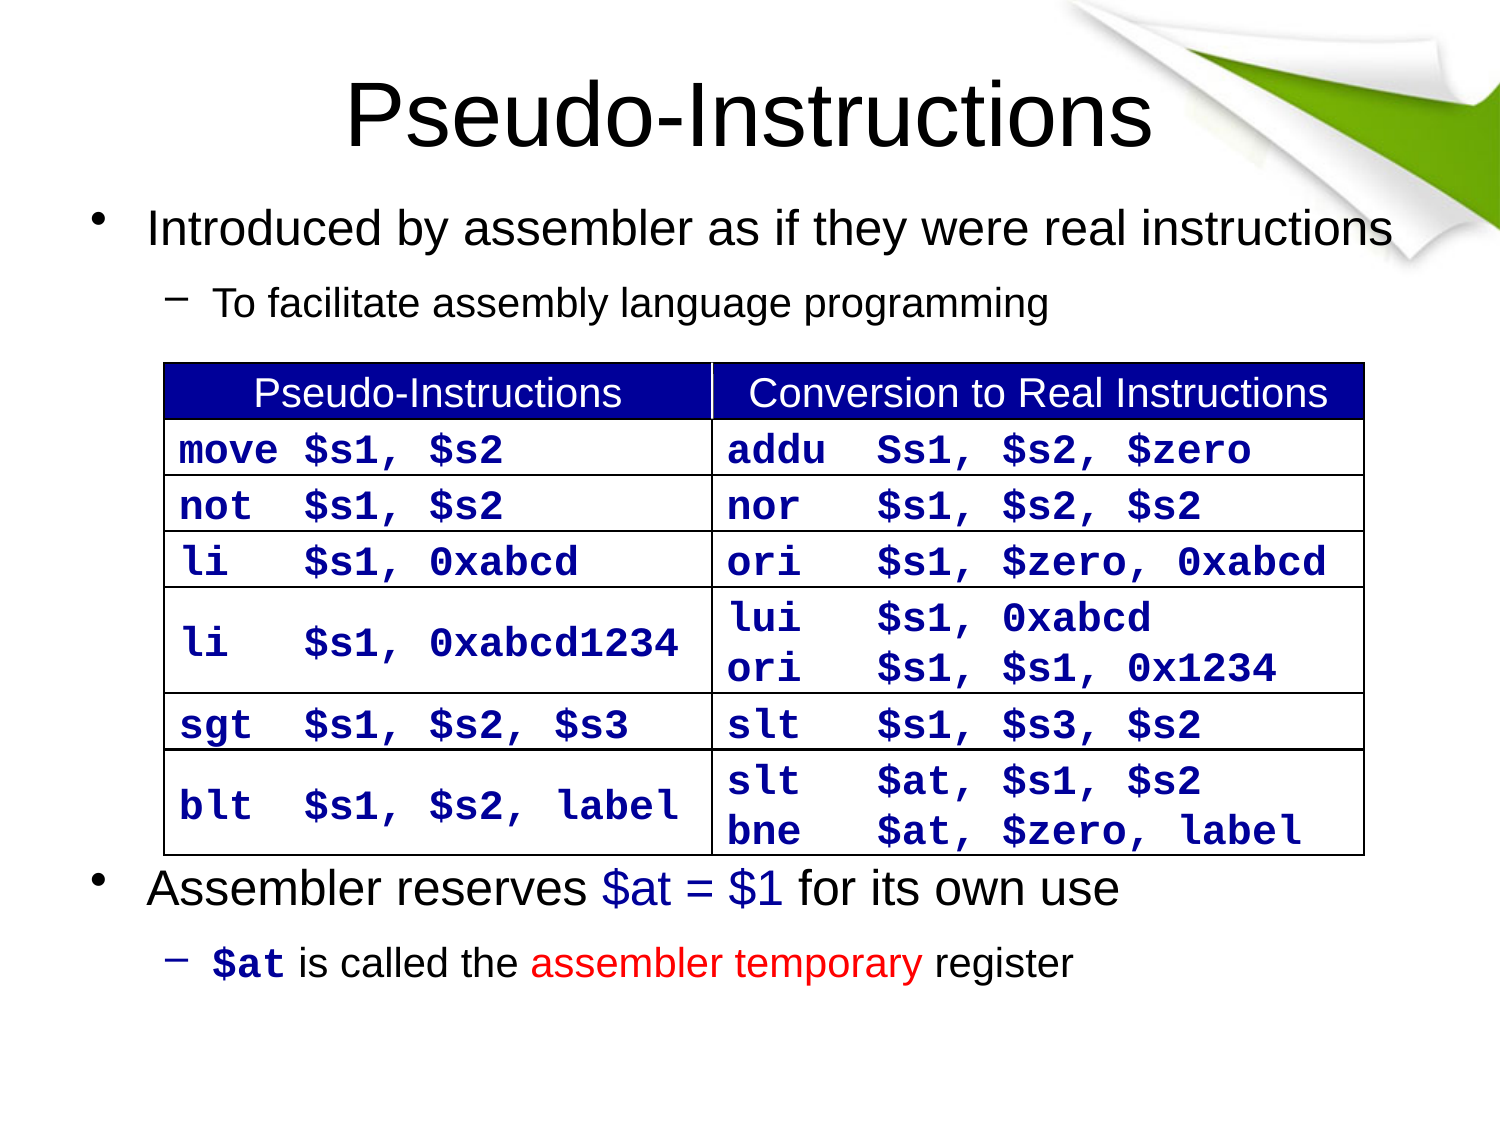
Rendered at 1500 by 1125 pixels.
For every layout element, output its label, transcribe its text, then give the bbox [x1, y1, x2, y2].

text_box slt $at, $s1, $s2 bne $at, $zero, label [712, 749, 1365, 856]
text_box li $s1, 0xabcd1234 [163, 586, 712, 693]
text_box slt $s1, $s3, $s2 [712, 693, 1365, 749]
text_box lui $s1, 0xabcd ori $s1, $s1, 0x1234 [712, 586, 1365, 693]
text_box nor $s1, $s2, $s2 [712, 475, 1365, 531]
list Introduced by assembler as if they were real instructions To facilitate assembly language programming Assembler reserves $at = $1 for its own use $at is called the assembler temporary register [75, 187, 1425, 1032]
text_box blt $s1, $s2, label [163, 749, 712, 856]
text_box addu Ss1, $s2, $zero [712, 419, 1365, 475]
title Pseudo-Instructions [75, 45, 1425, 175]
text_box ori $s1, $zero, 0xabcd [712, 531, 1365, 586]
text_box Pseudo-Instructions [163, 362, 712, 419]
text_box Conversion to Real Instructions [713, 362, 1365, 419]
text_box sgt $s1, $s2, $s3 [163, 693, 712, 749]
picture [0, 0, 1500, 1125]
text_box li $s1, 0xabcd [163, 531, 712, 586]
text_box move $s1, $s2 [163, 419, 712, 475]
text_box not $s1, $s2 [163, 475, 712, 531]
